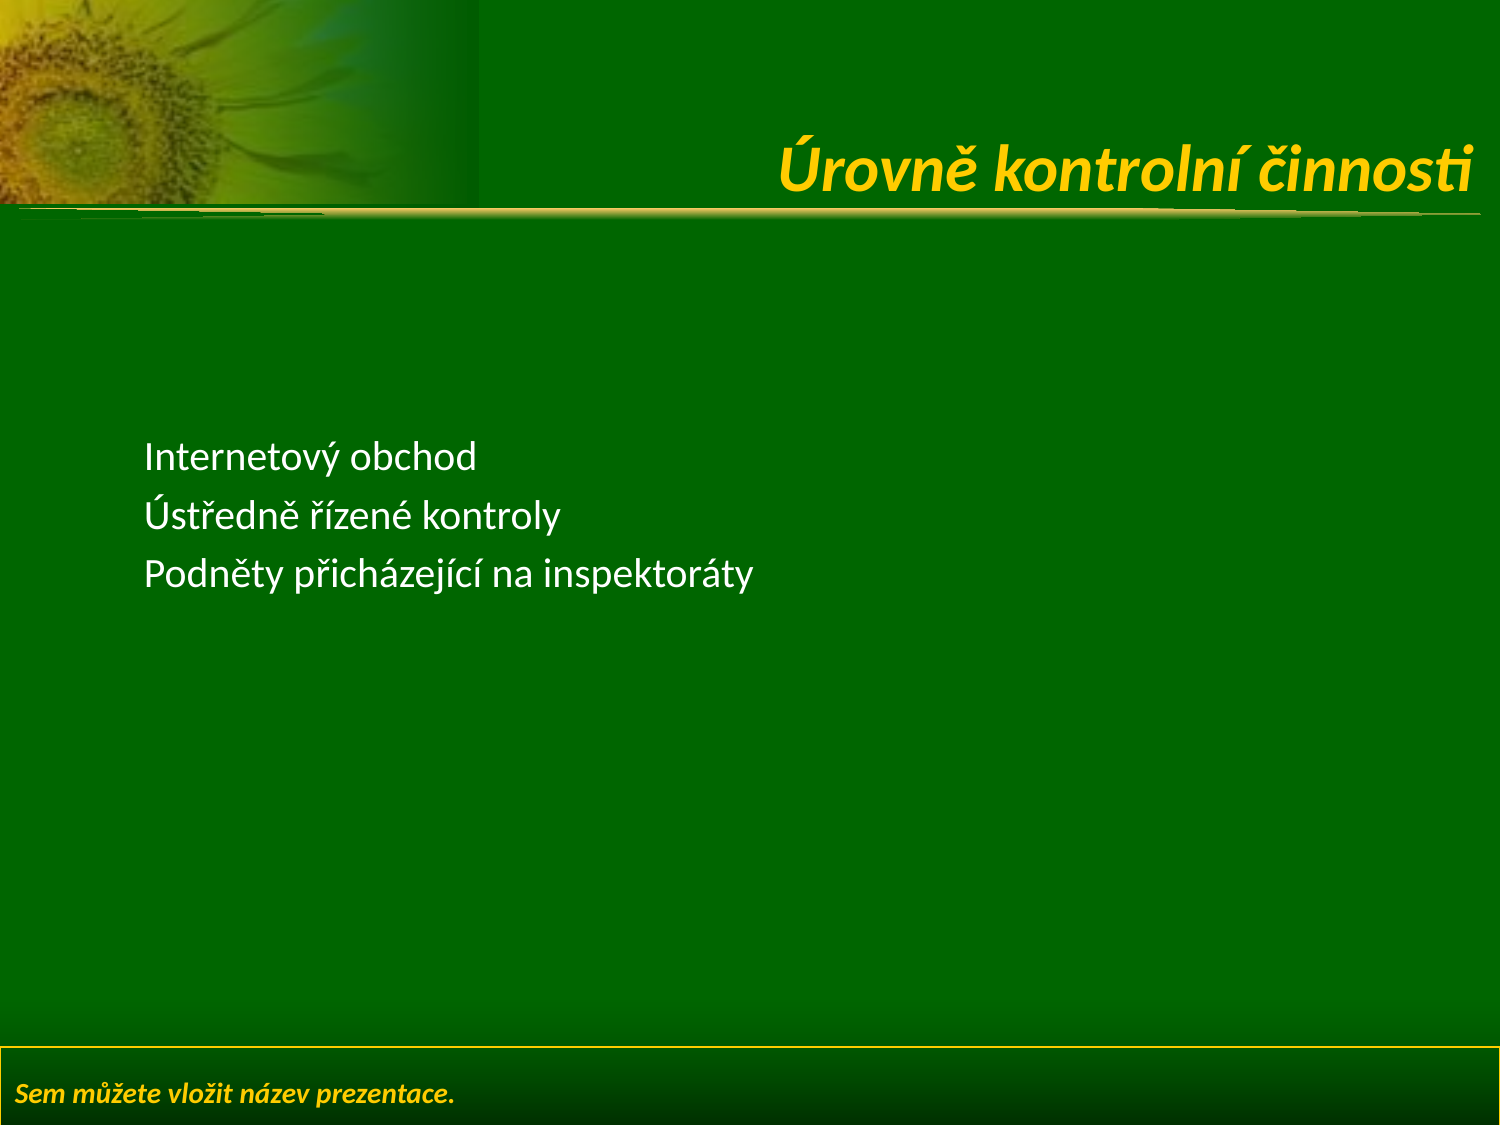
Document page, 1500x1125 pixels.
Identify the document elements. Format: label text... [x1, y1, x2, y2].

footer [512, 1024, 988, 1103]
list Internetový obchod Ústředně řízené kontroly Podněty přicházející na inspektoráty [128, 363, 1405, 977]
title Úrovně kontrolní činnosti [478, 0, 1489, 213]
